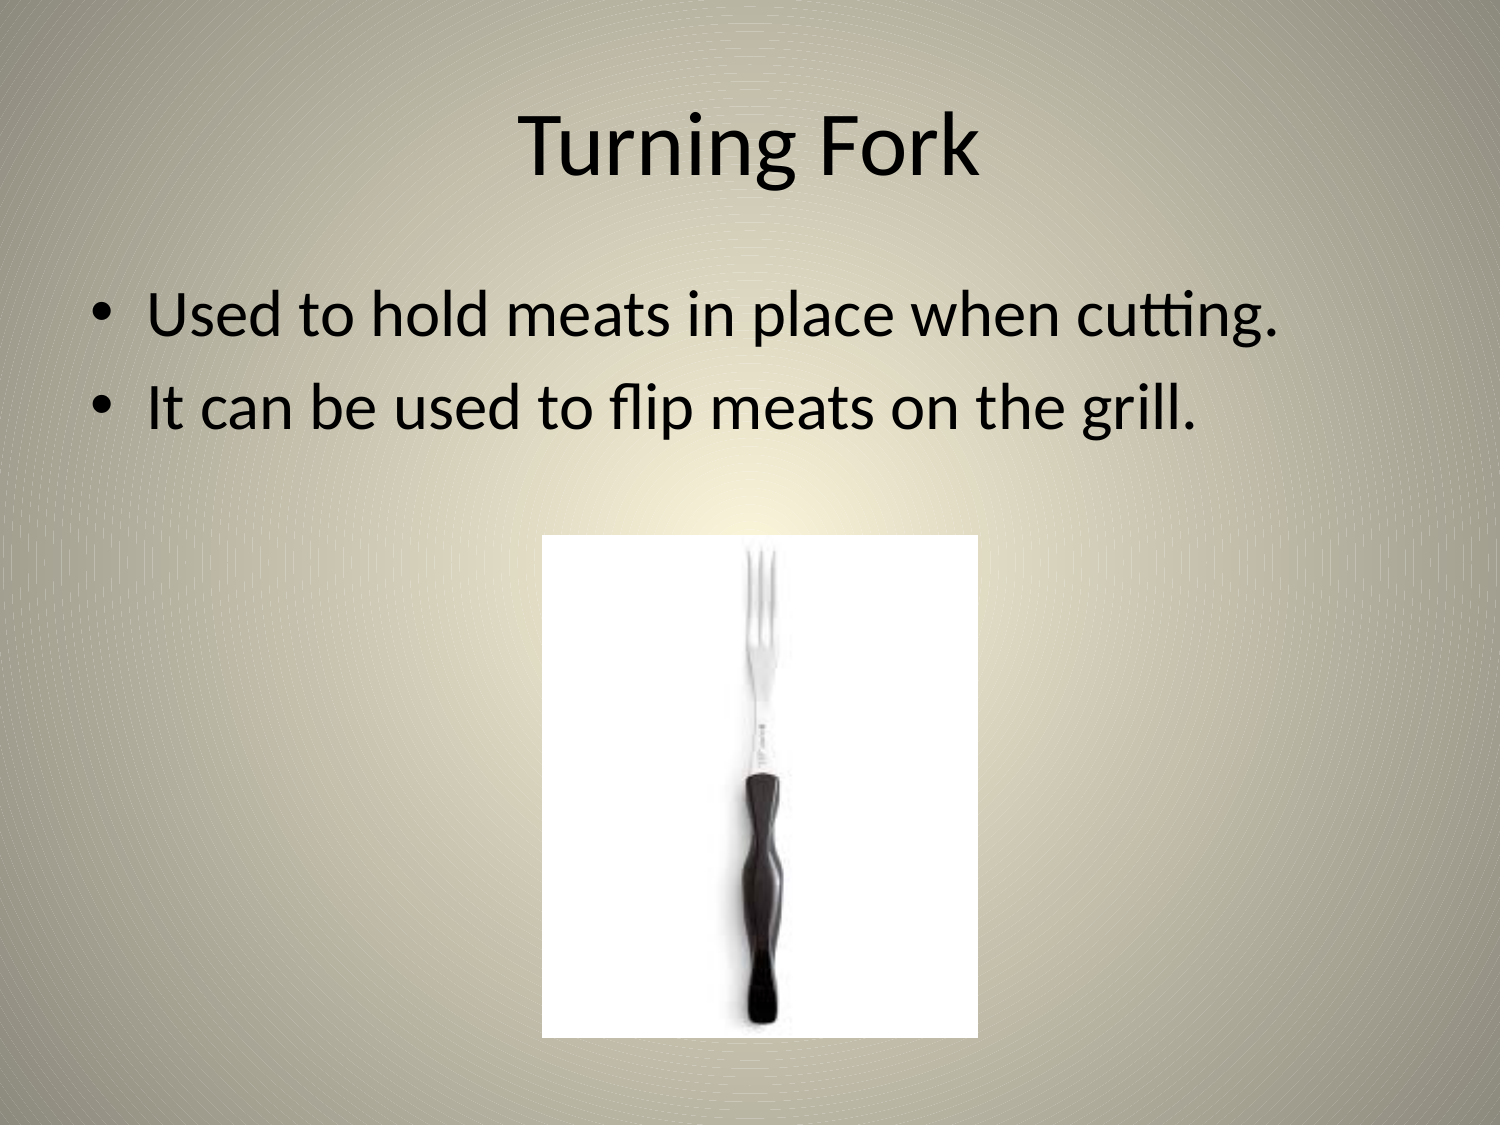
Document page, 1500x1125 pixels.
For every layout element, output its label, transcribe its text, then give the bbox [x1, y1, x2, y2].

picture [542, 535, 979, 1038]
list Used to hold meats in place when cutting. It can be used to flip meats on the grill. [75, 262, 1425, 1005]
title Turning Fork [75, 45, 1425, 233]
